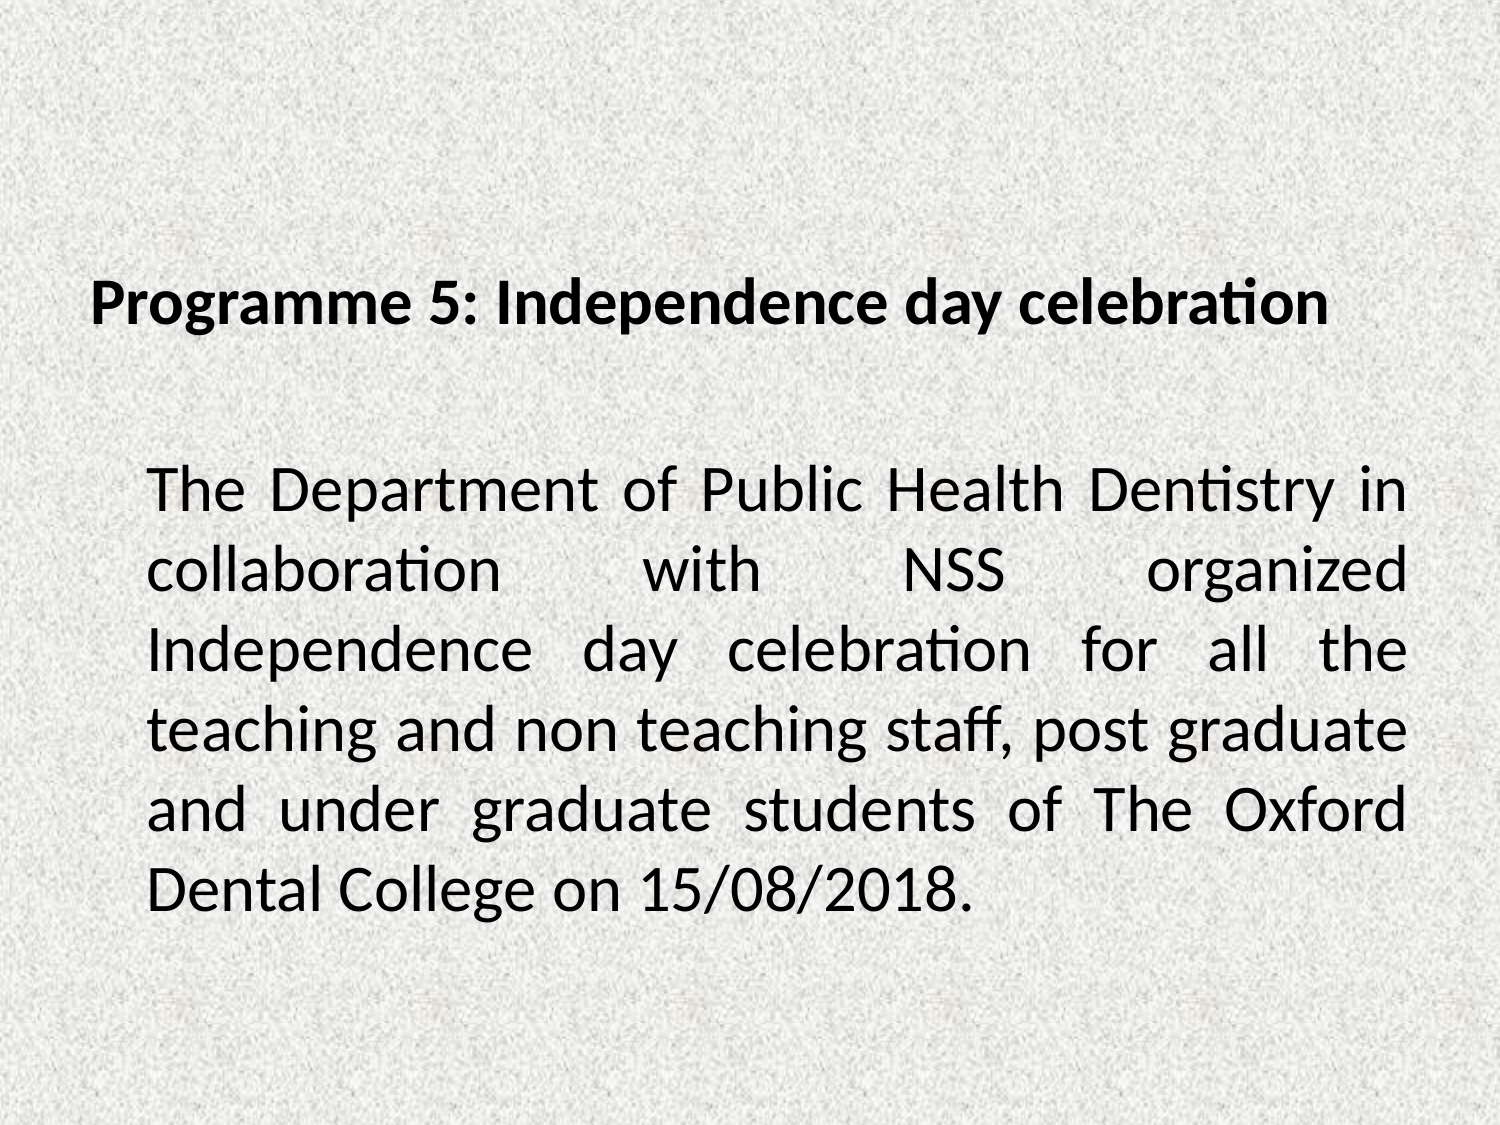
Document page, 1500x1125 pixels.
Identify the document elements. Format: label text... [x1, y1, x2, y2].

picture [0, 0, 1500, 1125]
list Programme 5: Independence day celebration The Department of Public Health Dentistry in collaboration with NSS organized Independence day celebration for all the teaching and non teaching staff, post graduate and under graduate students of The Oxford Dental College on 15/08/2018. [75, 249, 1425, 1038]
title [75, 45, 1425, 233]
